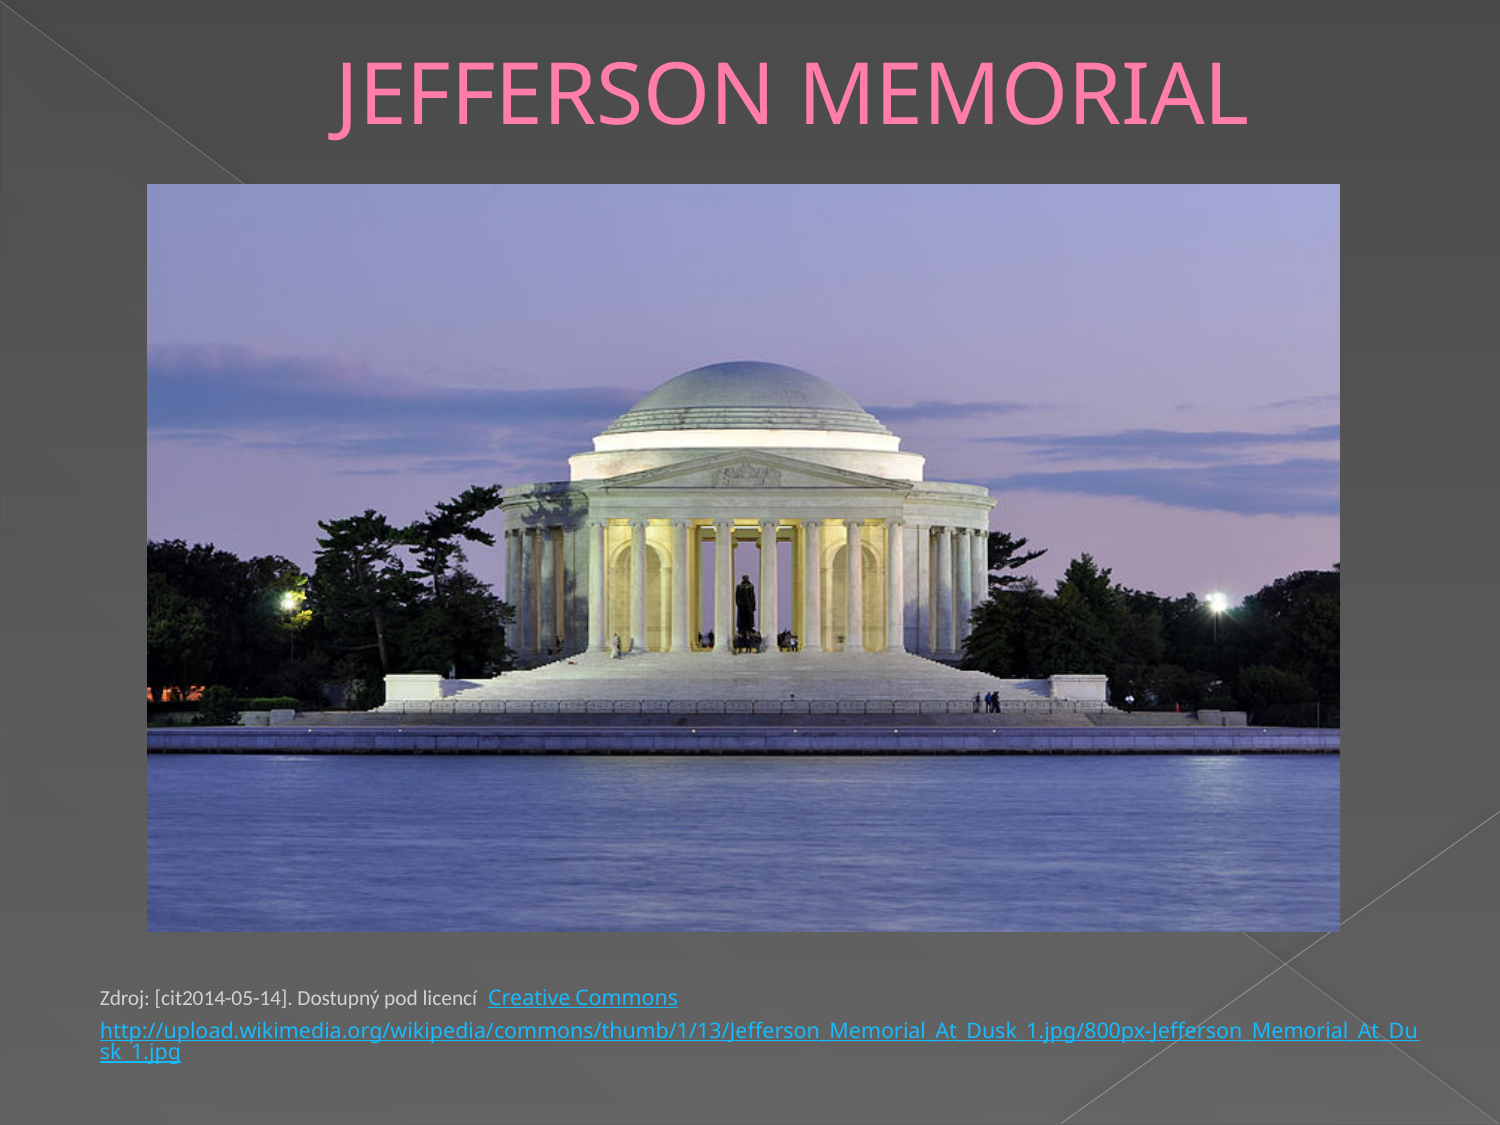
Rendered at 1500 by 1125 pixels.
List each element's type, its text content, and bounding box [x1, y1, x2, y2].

list Zdroj: [cit2014-05-14]. Dostupný pod licencí Creative Commons http://upload.wikimedia.org/wikipedia/commons/thumb/1/13/Jefferson_Memorial_At_Dusk_1.jpg/800px-Jefferson_Memorial_At_Dusk_1.jpg [75, 172, 1425, 1059]
title JEFFERSON MEMORIAL [75, 30, 1425, 149]
picture [147, 184, 1340, 932]
